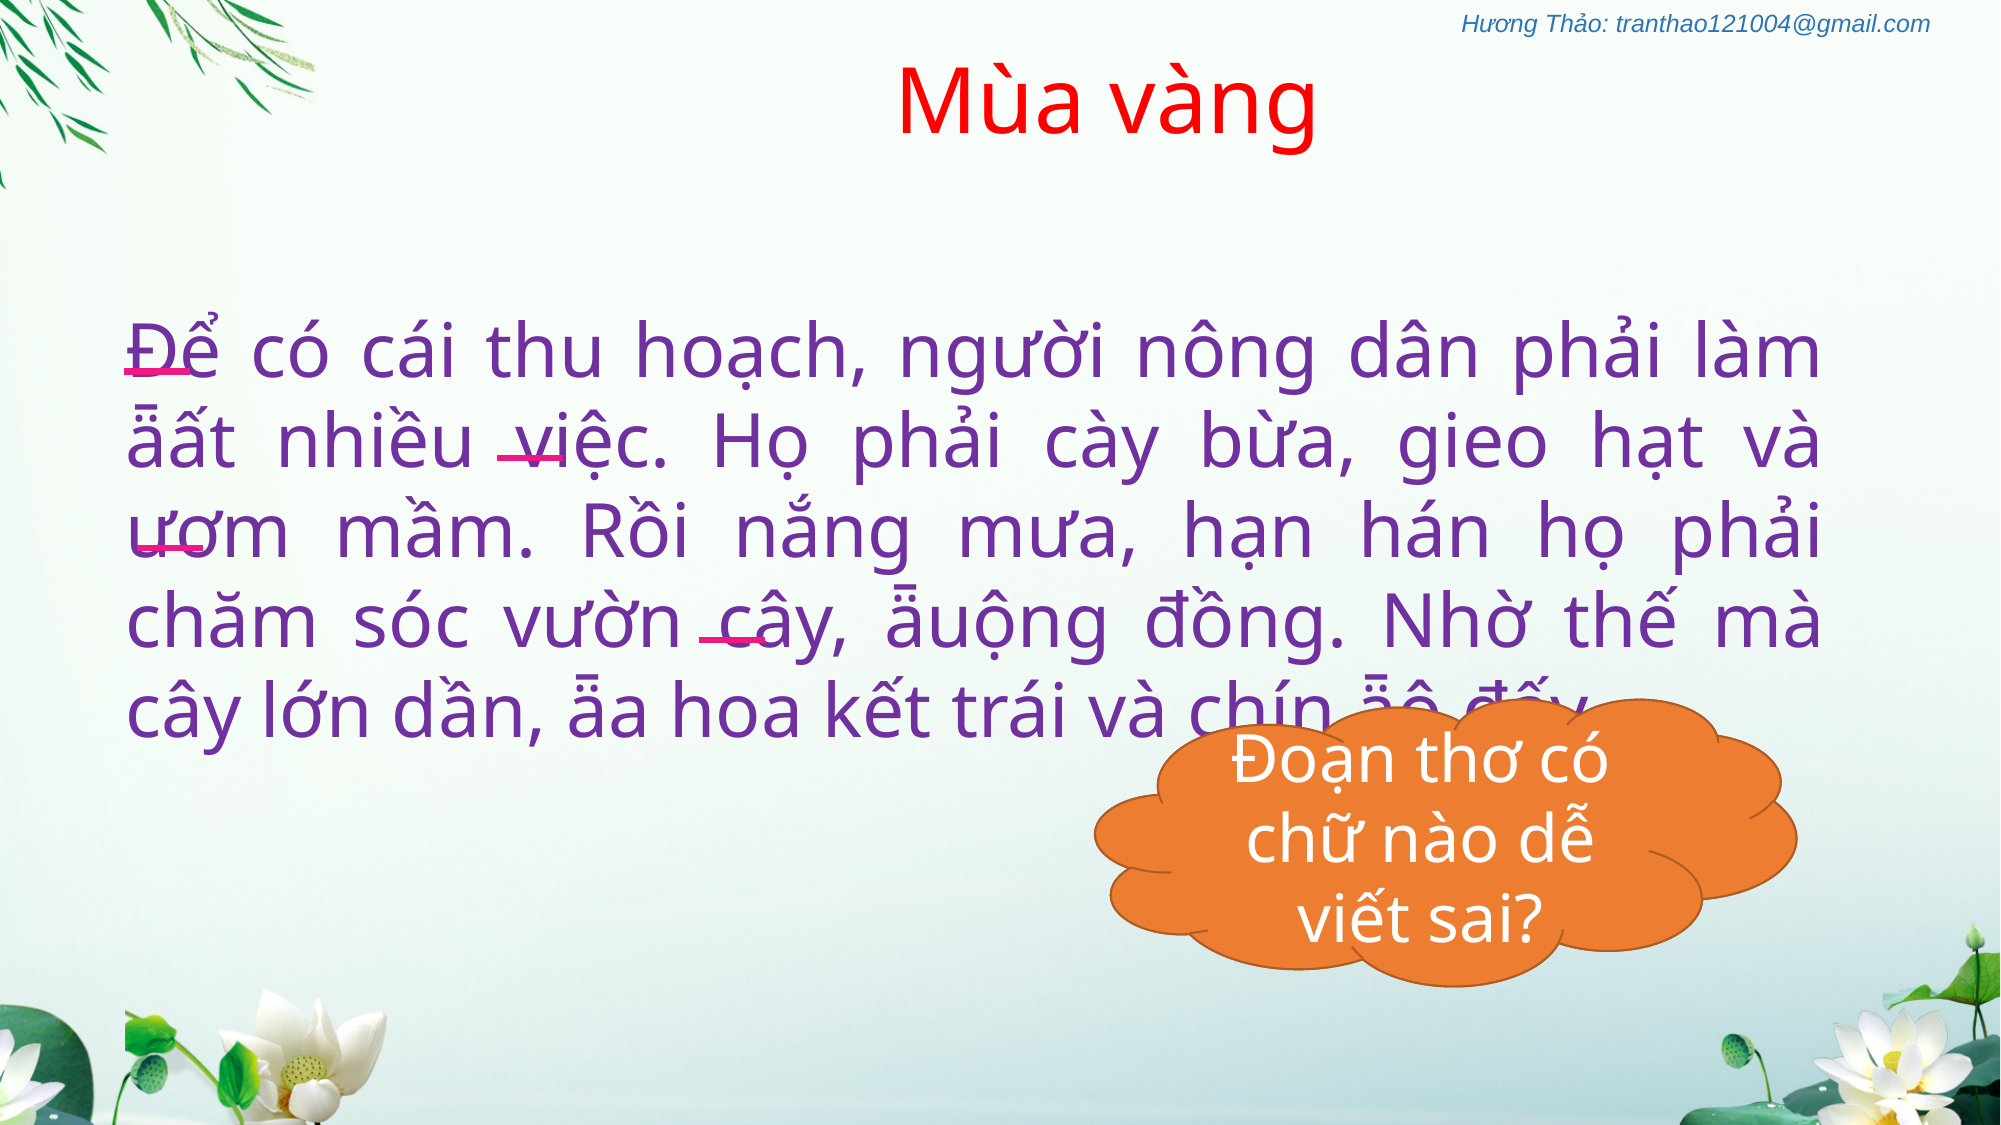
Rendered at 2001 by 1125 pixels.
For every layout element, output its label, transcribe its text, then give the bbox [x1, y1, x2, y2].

text_box Đoạn thơ có chữ nào dễ viết sai? [1093, 698, 1798, 988]
text_box Để có cái thu hoạch, người nông dân phải làm ǟất nhiều việc. Họ phải cày bừa, gieo hạt và ươm mầm. Rồi nắng mưa, hạn hán họ phải chăm sóc vườn cây, ǟuộng đồng. Nhờ thế mà cây lớn dần, ǟa hoa kết trái và chín ǟộ đấy. [110, 295, 1840, 761]
picture [0, 0, 2001, 1125]
text_box Mùa vàng [879, 34, 1782, 160]
